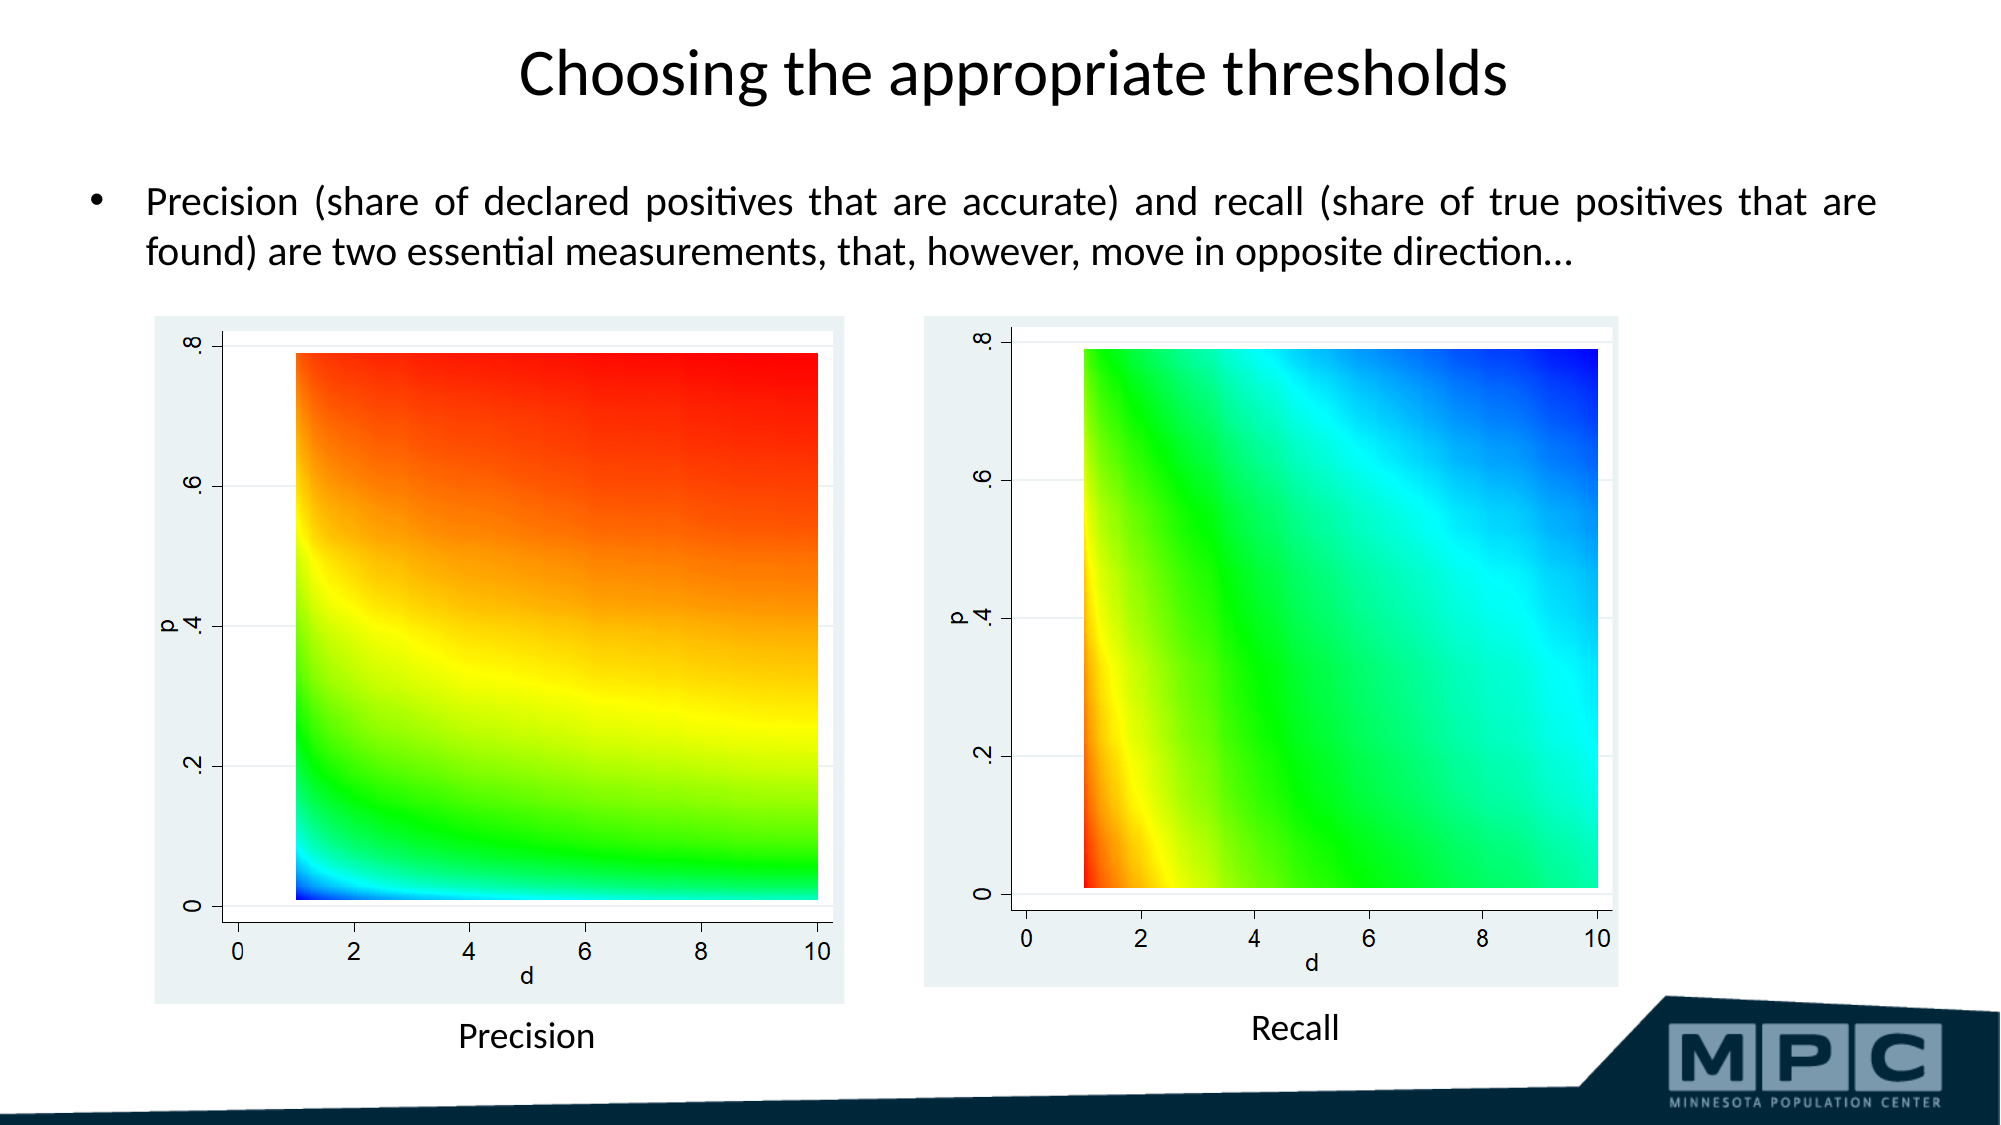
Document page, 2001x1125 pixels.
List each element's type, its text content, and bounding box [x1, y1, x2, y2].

picture [1795, 1097, 1800, 1107]
picture [1835, 1097, 1841, 1107]
picture [1723, 1097, 1728, 1107]
picture [1914, 1097, 1919, 1107]
picture [1903, 1098, 1910, 1107]
text_box Precision (share of declared positives that are accurate) and recall (share of true positives that are found) are two essential measurements, that, however, move in opposite direction… [74, 166, 1893, 332]
picture [1881, 1097, 1888, 1107]
picture [1816, 1098, 1821, 1107]
picture [1763, 1024, 1849, 1091]
picture [1825, 1097, 1831, 1107]
picture [1744, 1097, 1751, 1107]
picture [1713, 1097, 1719, 1107]
picture [1855, 1024, 1942, 1091]
picture [1781, 1097, 1790, 1107]
picture [1864, 1097, 1871, 1107]
picture [1804, 1098, 1811, 1107]
picture [0, 316, 2000, 1125]
picture [1702, 1097, 1709, 1107]
picture [1690, 1097, 1698, 1107]
text_box Choosing the appropriate thresholds [505, 20, 1525, 116]
picture [1933, 1097, 1940, 1107]
picture [1753, 1098, 1760, 1107]
picture [1851, 1097, 1859, 1107]
picture [1732, 1097, 1742, 1107]
picture [1670, 1097, 1680, 1107]
picture [1924, 1097, 1929, 1107]
picture [1892, 1097, 1898, 1107]
picture [1669, 1024, 1756, 1091]
picture [1772, 1097, 1778, 1107]
